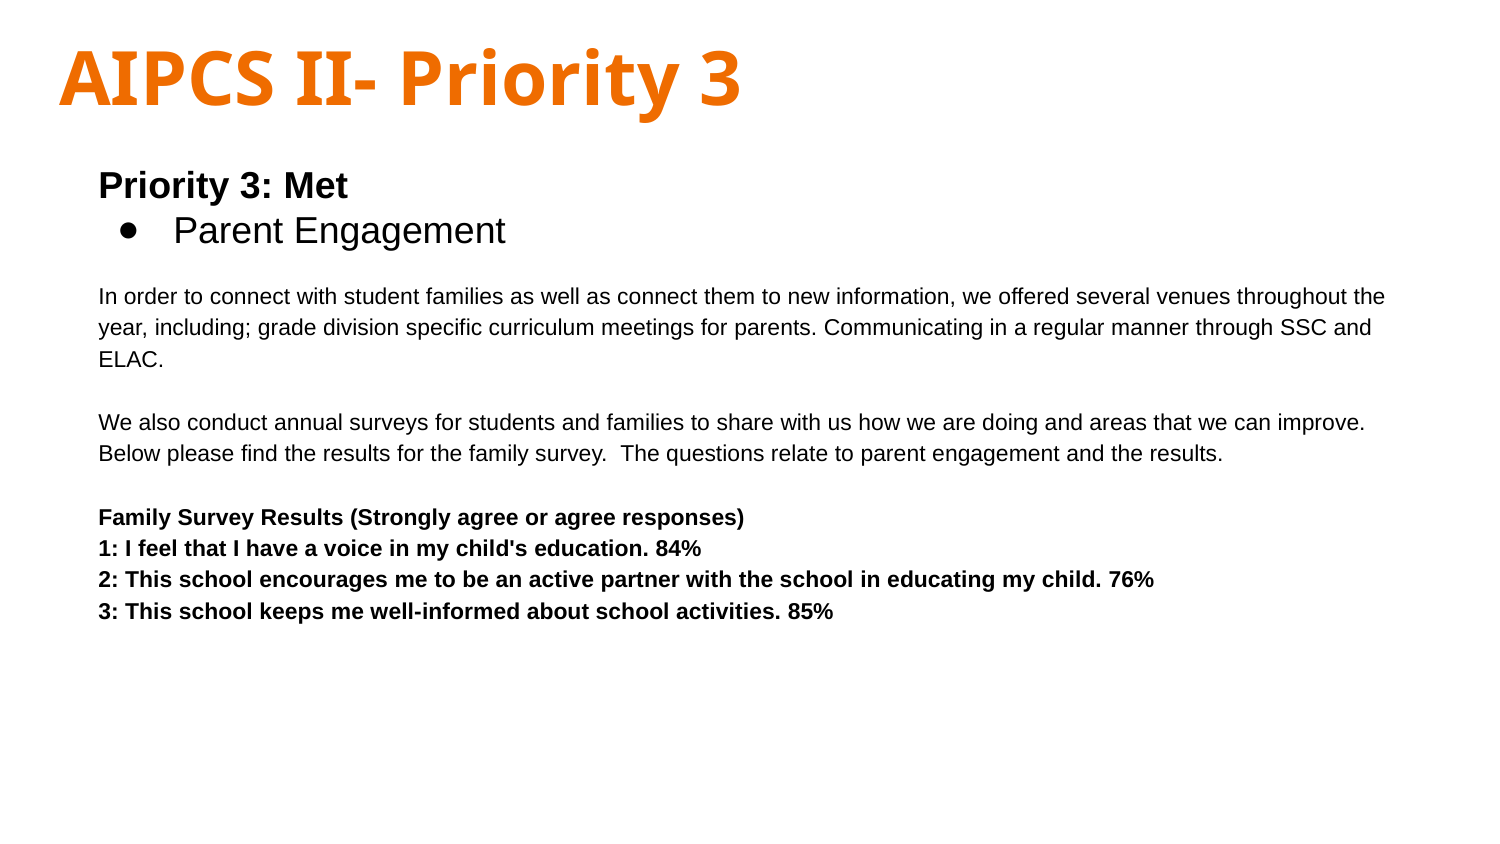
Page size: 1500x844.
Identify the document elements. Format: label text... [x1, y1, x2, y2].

title AIPCS II- Priority 3 [44, 15, 1442, 140]
text_box Priority 3: Met Parent Engagement In order to connect with student families as well as connect them to new information, we offered several venues throughout the year, including; grade division specific curriculum meetings for parents. Communicating in a regular manner through SSC and ELAC. We also conduct annual surveys for students and families to share with us how we are doing and areas that we can improve. Below please find the results for the family survey. The questions relate to parent engagement and the results. Family Survey Results (Strongly agree or agree responses) 1: I feel that I have a voice in my child's education. 84% 2: This school encourages me to be an active partner with the school in educating my child. 76% 3: This school keeps me well-informed about school activities. 85% [83, 145, 1422, 798]
